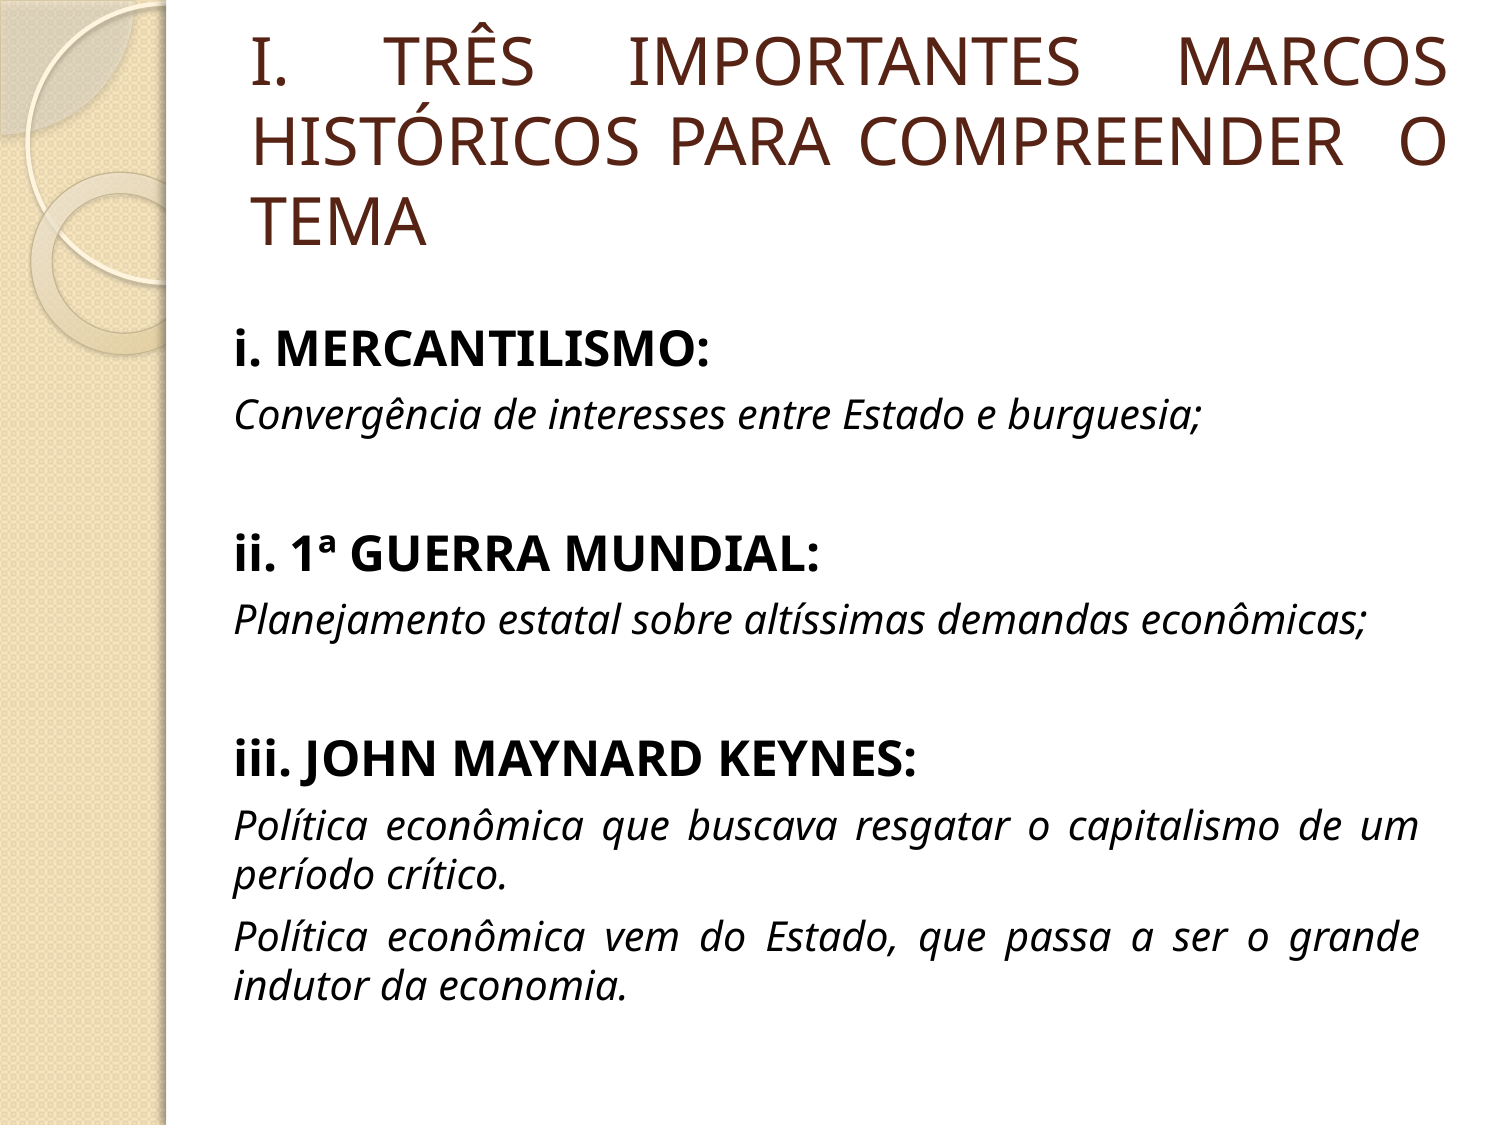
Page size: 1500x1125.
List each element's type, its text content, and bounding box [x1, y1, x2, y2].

list i. MERCANTILISMO: Convergência de interesses entre Estado e burguesia; ii. 1ª GUERRA MUNDIAL: Planejamento estatal sobre altíssimas demandas econômicas; iii. JOHN MAYNARD KEYNES: Política econômica que buscava resgatar o capitalismo de um período crítico. Política econômica vem do Estado, que passa a ser o grande indutor da economia. [205, 237, 1436, 1025]
title I. TRÊS IMPORTANTES MARCOS HISTÓRICOS PARA COMPREENDER O TEMA [235, 45, 1466, 233]
